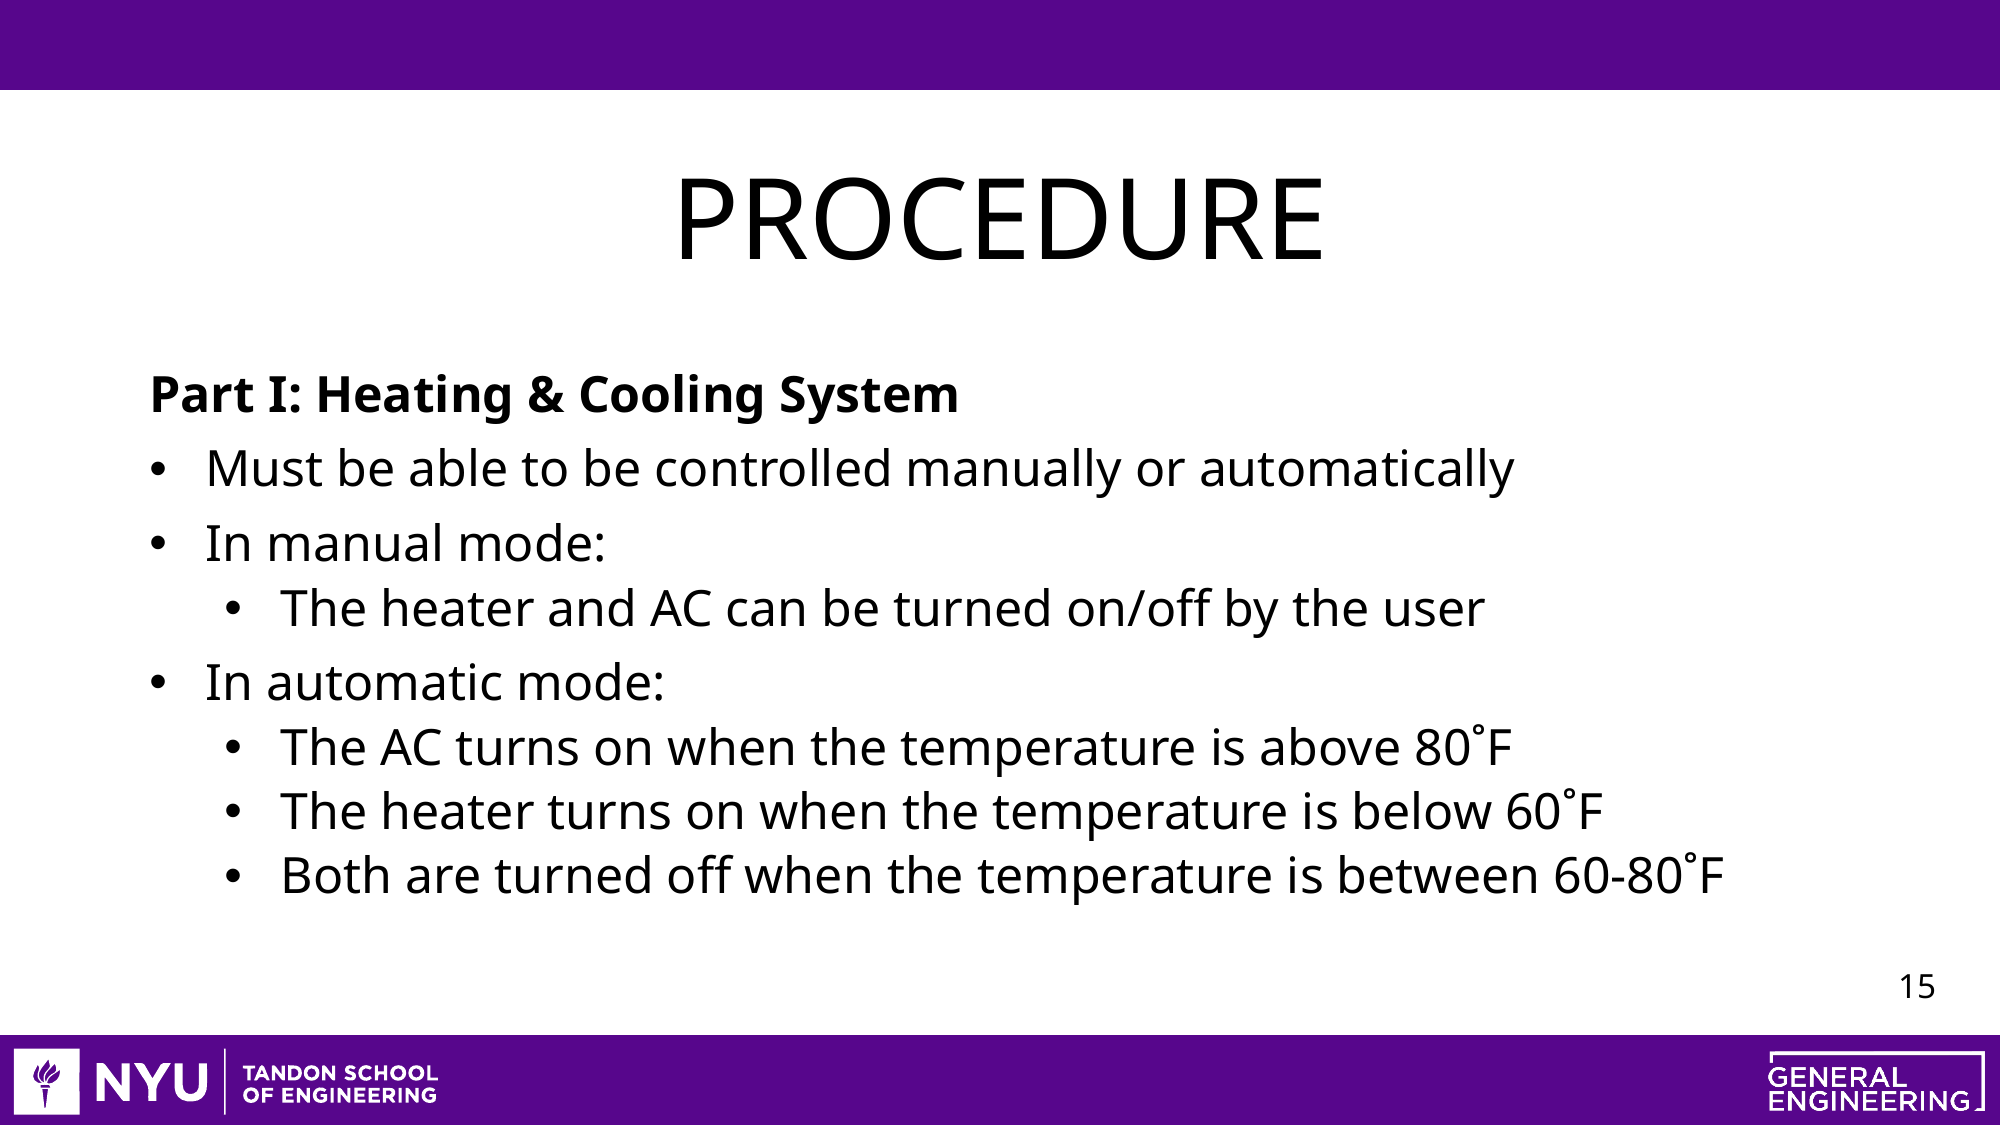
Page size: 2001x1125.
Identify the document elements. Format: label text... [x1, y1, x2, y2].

picture [13, 1048, 438, 1115]
text_box [0, 0, 2000, 91]
text_box [0, 1034, 2000, 1125]
title PROCEDURE [92, 132, 1908, 292]
picture [1768, 1051, 1985, 1111]
subtitle Part I: Heating & Cooling System Must be able to be controlled manually or automatically In manual mode: The heater and AC can be turned on/off by the user In automatic mode: The AC turns on when the temperature is above 80˚F The heater turns on when the temperature is below 60˚F Both are turned off when the temperature is between 60-80˚F [134, 315, 1871, 959]
text_box 15 [1802, 958, 1951, 1013]
